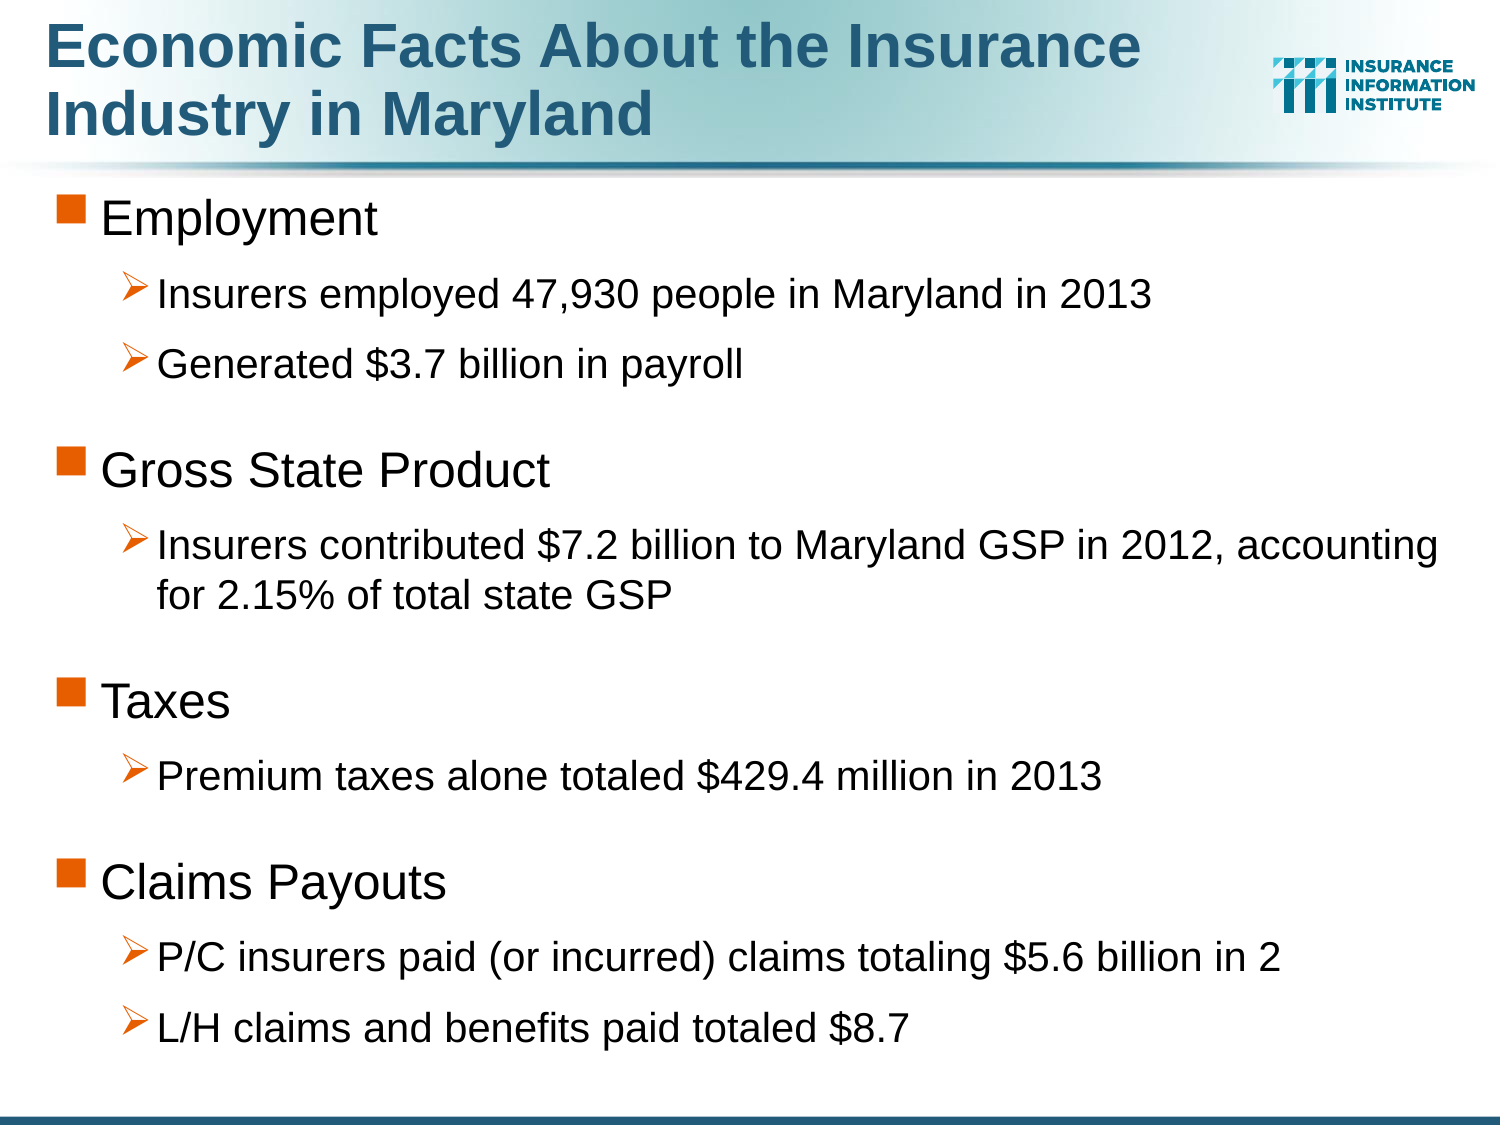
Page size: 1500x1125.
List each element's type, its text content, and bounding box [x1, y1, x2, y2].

list Employment Insurers employed 47,930 people in Maryland in 2013 Generated $3.7 billion in payroll Gross State Product Insurers contributed $7.2 billion to Maryland GSP in 2012, accounting for 2.15% of total state GSP Taxes Premium taxes alone totaled $429.4 million in 2013 Claims Payouts P/C insurers paid (or incurred) claims totaling $5.6 billion in 2 L/H claims and benefits paid totaled $8.7 [37, 177, 1500, 1104]
picture [0, 0, 1500, 189]
title Economic Facts About the Insurance Industry in Maryland [37, 49, 1438, 114]
